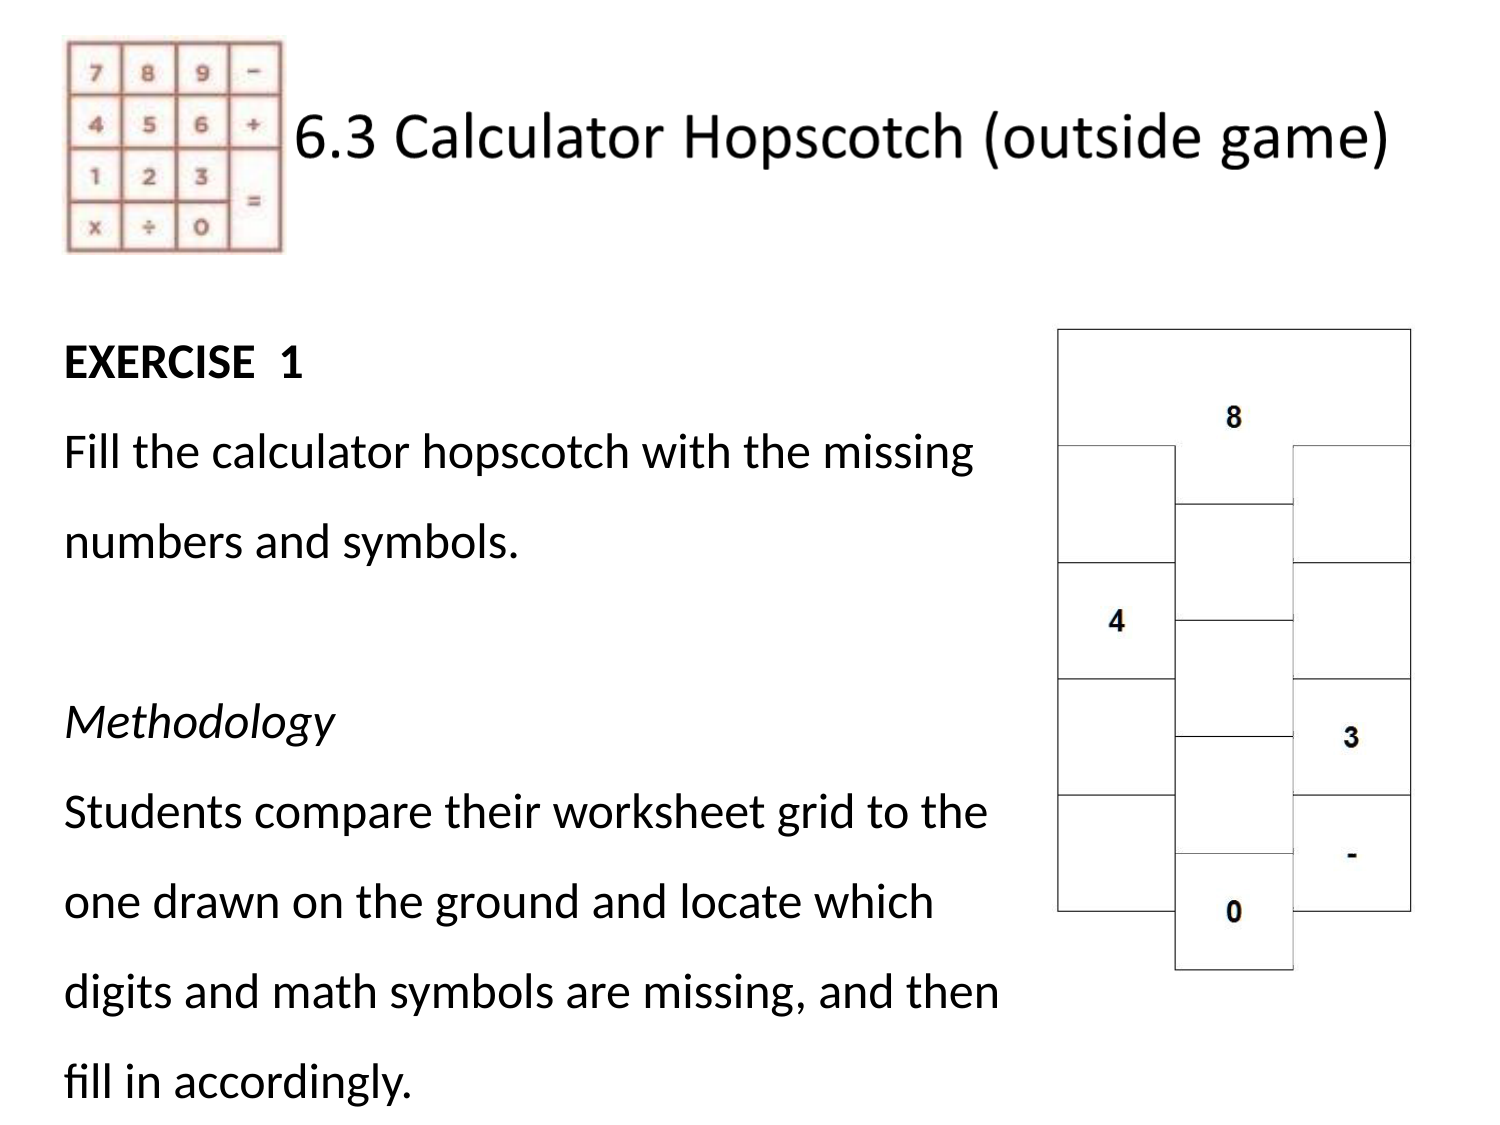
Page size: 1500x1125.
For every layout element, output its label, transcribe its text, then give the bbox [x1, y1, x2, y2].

text_box EXERCISE 1 Fill the calculator hopscotch with the missing numbers and symbols. Methodology Students compare their worksheet grid to the one drawn on the ground and locate which digits and math symbols are missing, and then fill in accordingly. [48, 291, 1053, 1117]
picture [1052, 322, 1415, 976]
picture [252, 75, 1444, 216]
